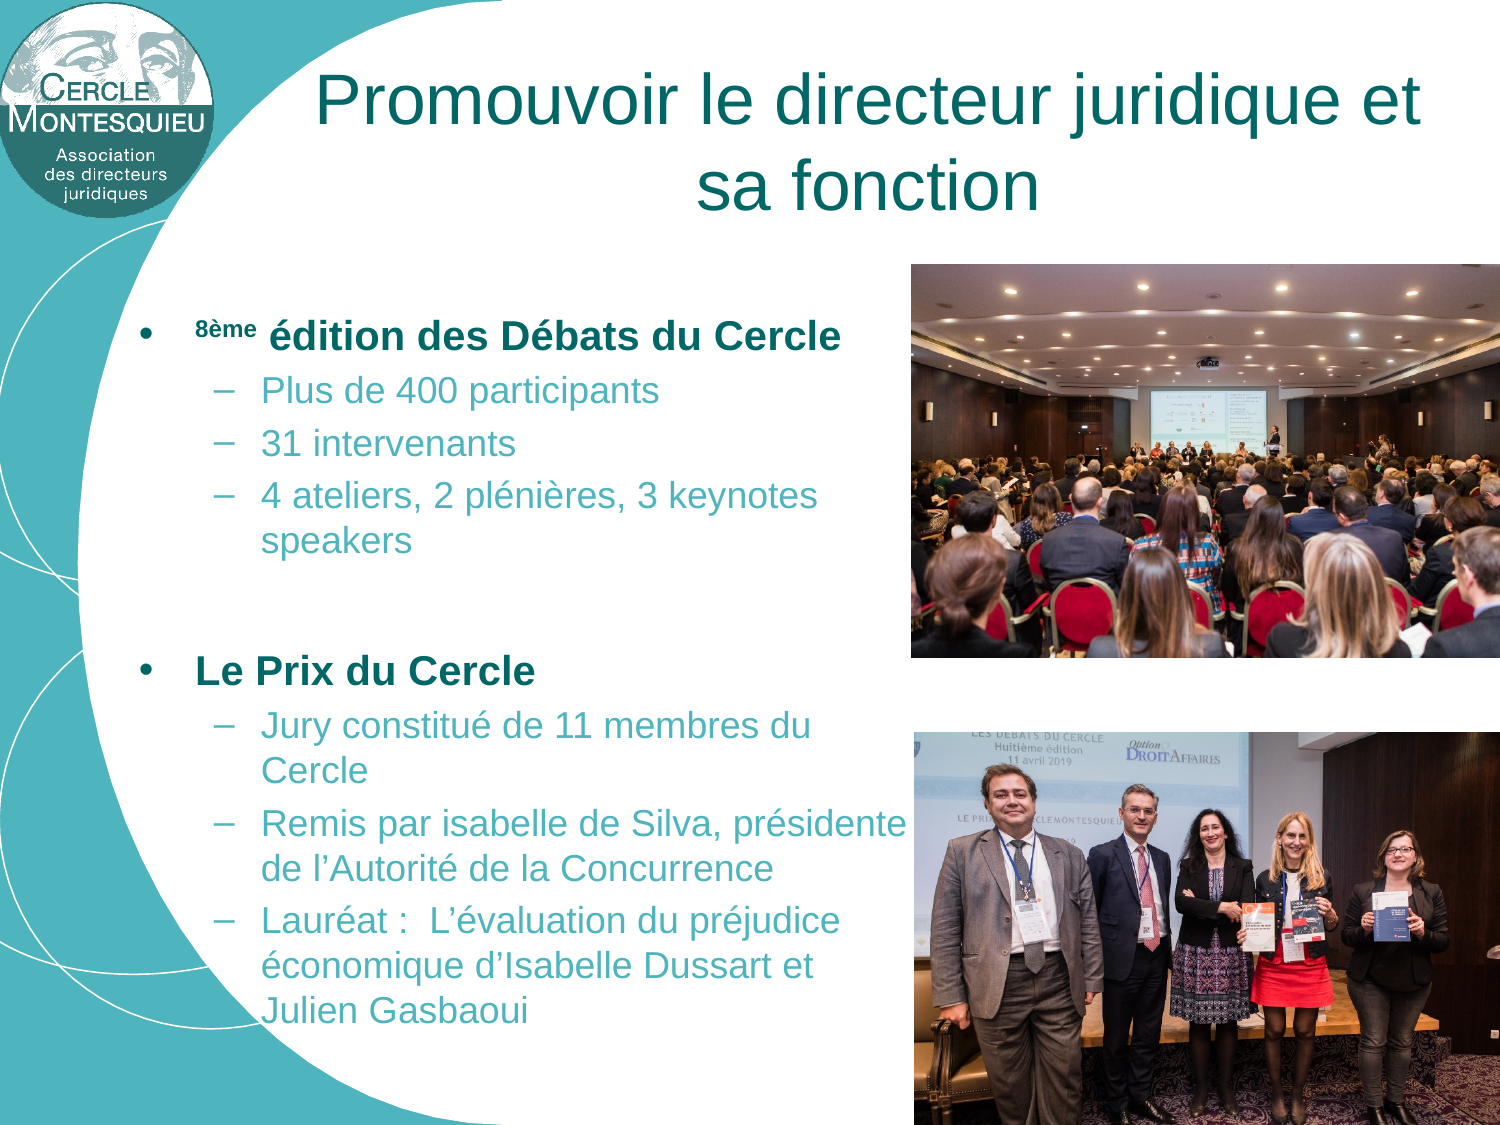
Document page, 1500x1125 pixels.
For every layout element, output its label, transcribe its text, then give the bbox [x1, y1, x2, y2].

list 8ème édition des Débats du Cercle Plus de 400 participants 31 intervenants 4 ateliers, 2 plénières, 3 keynotes speakers Le Prix du Cercle Jury constitué de 11 membres du Cercle Remis par isabelle de Silva, présidente de l’Autorité de la Concurrence Lauréat : L’évaluation du préjudice économique d’Isabelle Dussart et Julien Gasbaoui [123, 267, 929, 1125]
picture [911, 264, 1500, 658]
title Promouvoir le directeur juridique et sa fonction [265, 45, 1473, 233]
picture [914, 732, 1500, 1125]
picture [0, 0, 219, 223]
